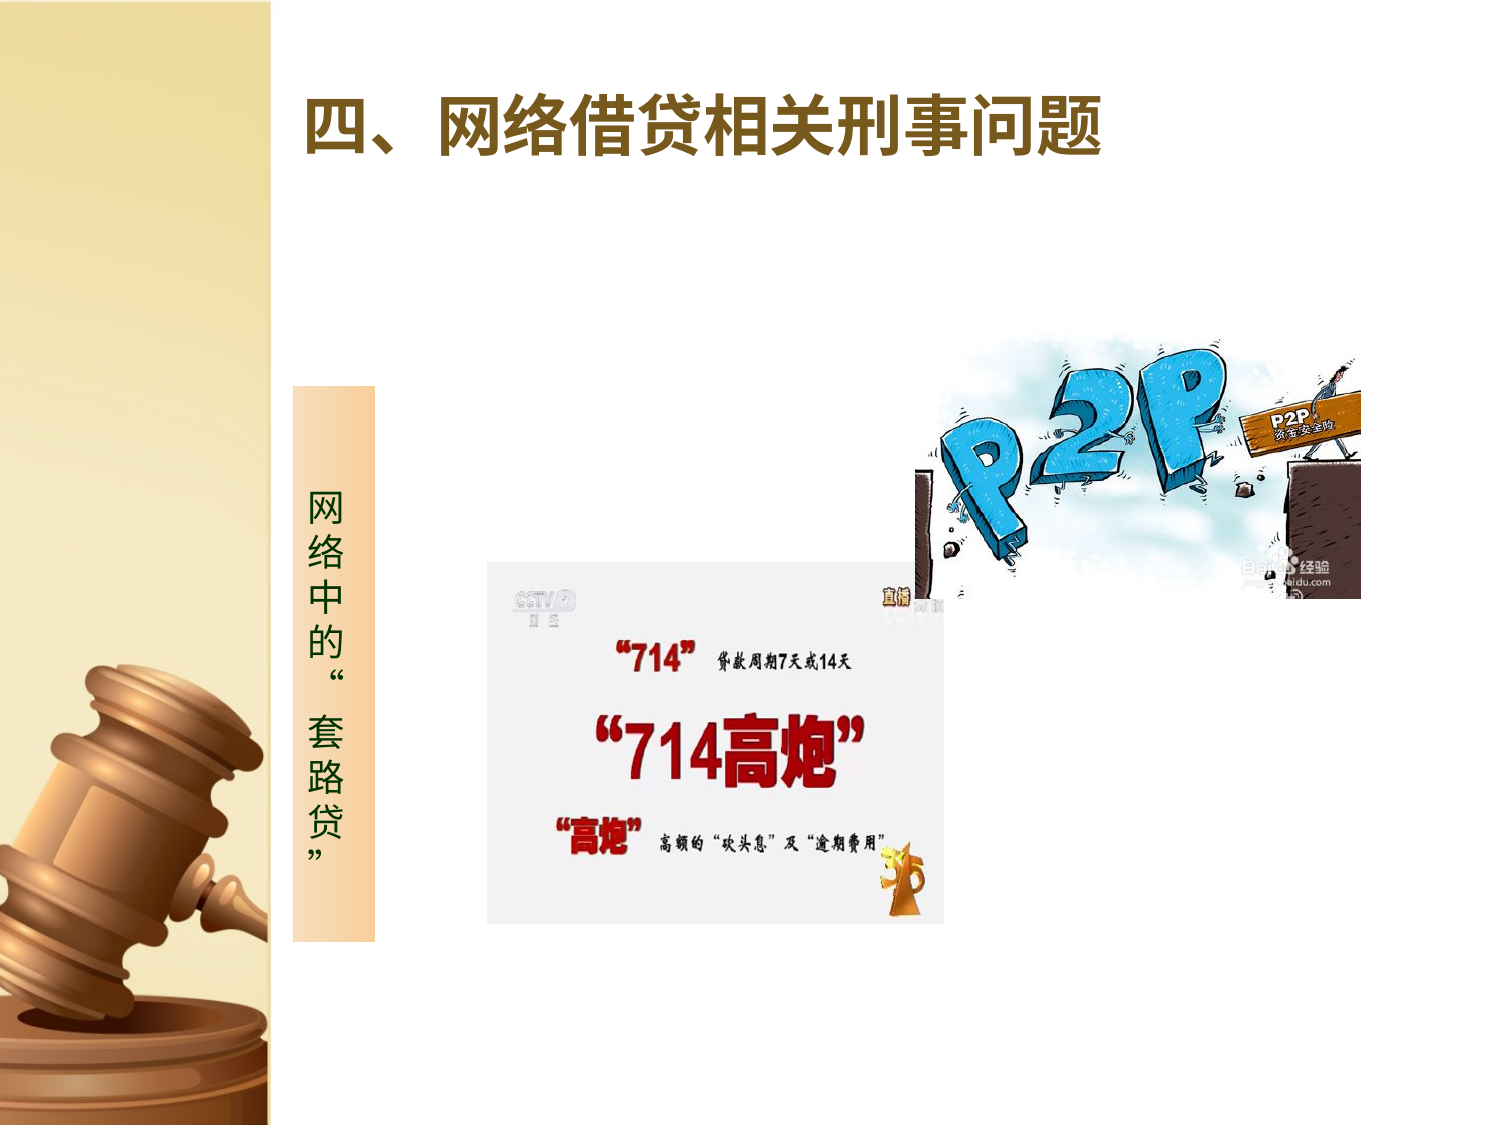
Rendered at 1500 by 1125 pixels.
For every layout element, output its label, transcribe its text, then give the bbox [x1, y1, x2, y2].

text_box 网络中的“套路贷” [292, 386, 375, 942]
picture [0, 0, 1498, 1125]
text_box 四、网络借贷相关刑事问题 [287, 73, 1455, 173]
